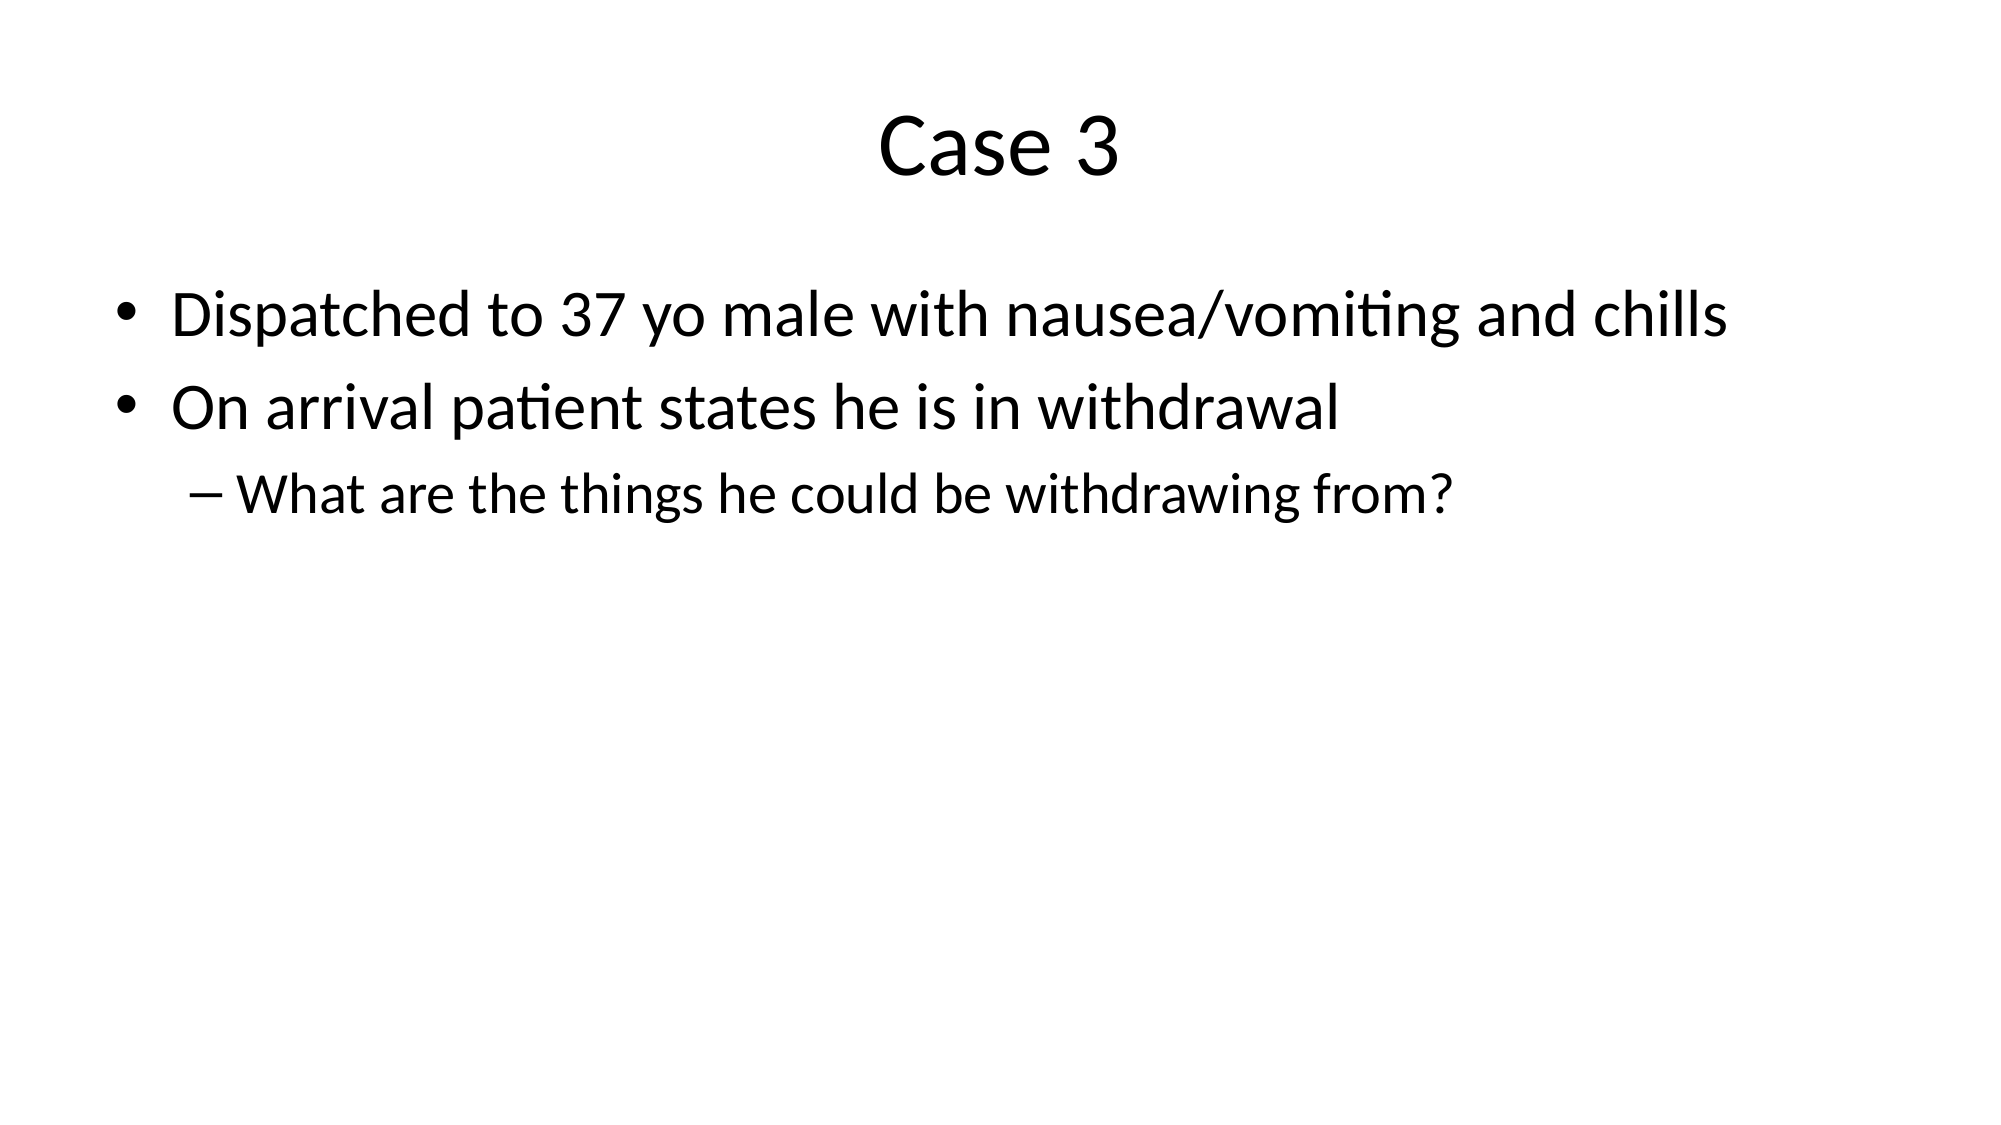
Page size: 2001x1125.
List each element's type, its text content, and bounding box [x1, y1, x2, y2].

list Dispatched to 37 yo male with nausea/vomiting and chills On arrival patient states he is in withdrawal What are the things he could be withdrawing from? [99, 262, 1900, 1005]
title Case 3 [99, 45, 1900, 233]
